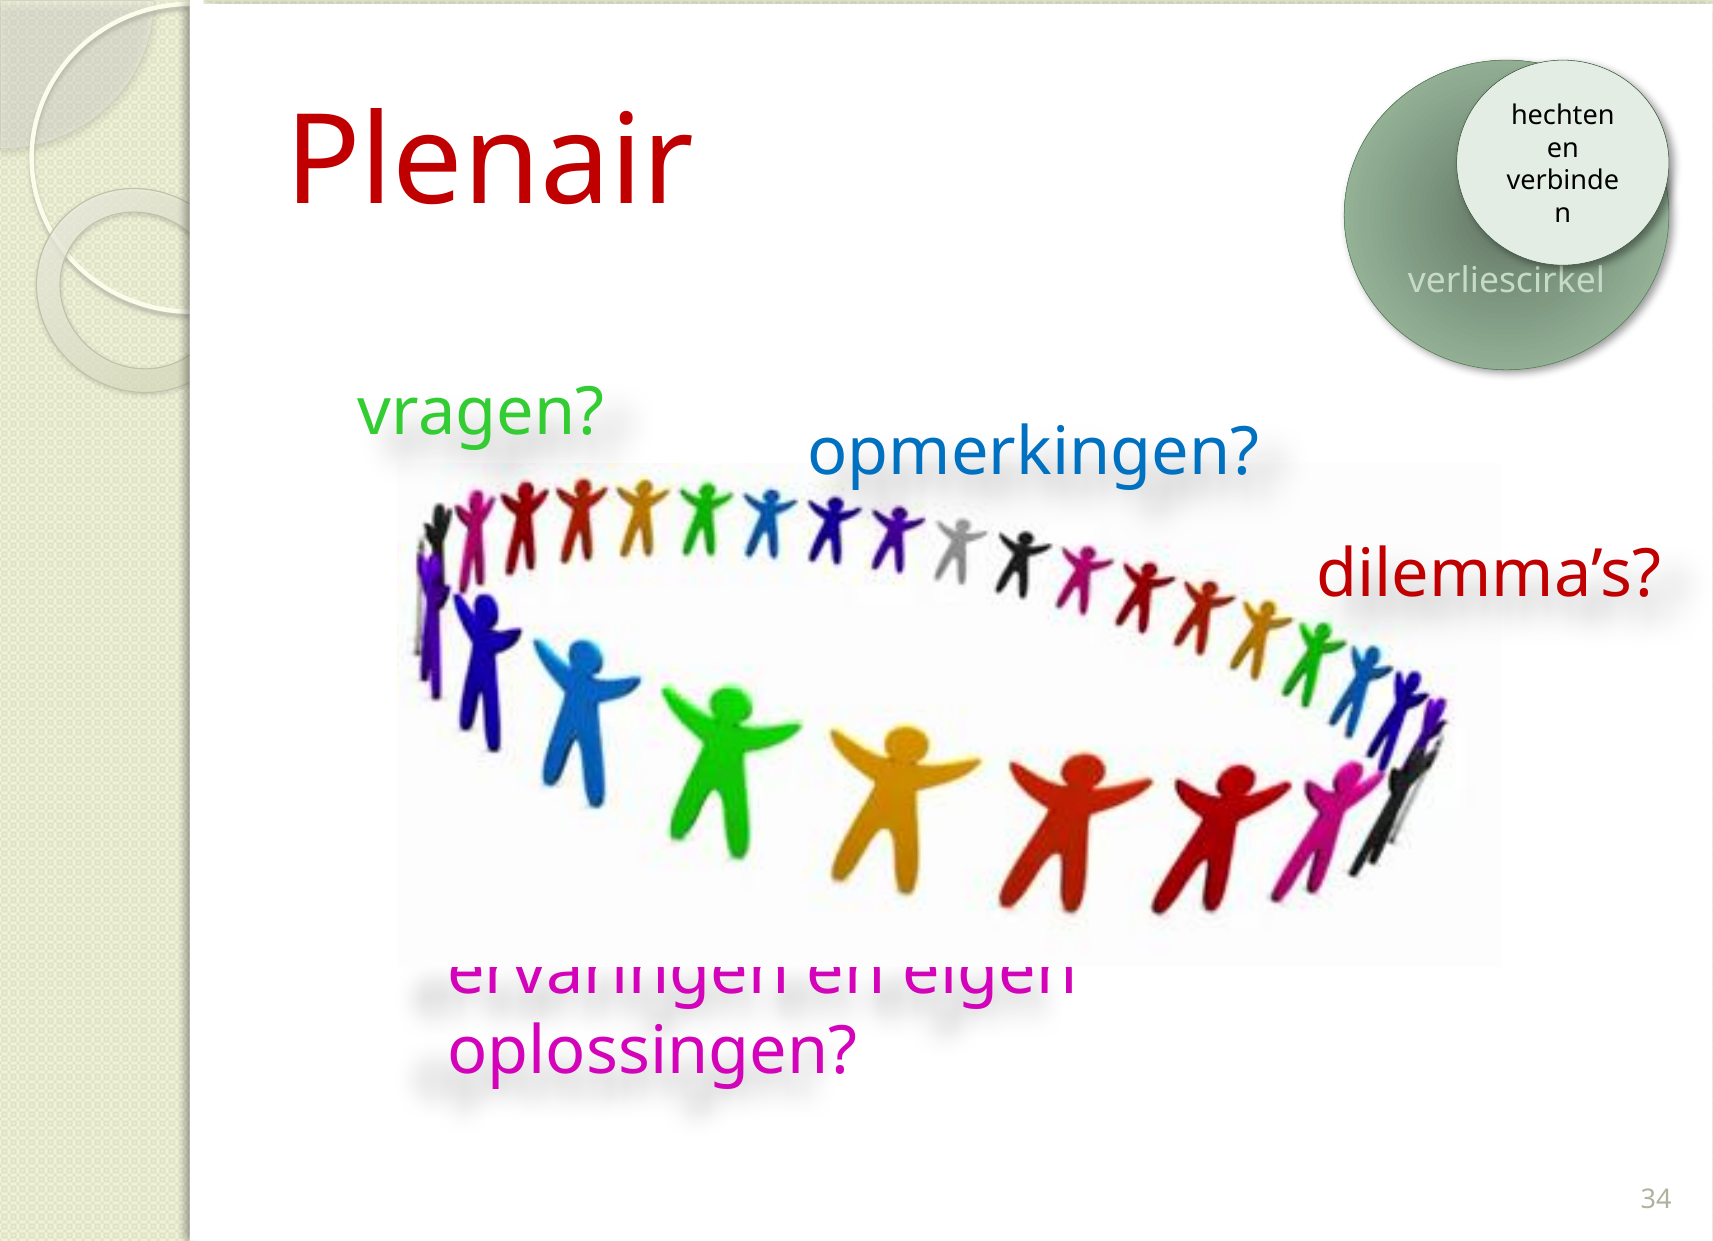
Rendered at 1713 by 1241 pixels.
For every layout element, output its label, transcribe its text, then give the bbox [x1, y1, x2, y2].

text_box opmerkingen? [792, 400, 1275, 460]
title ervaringen en eigen oplossingen? [431, 977, 1411, 1111]
slide_number 34 [1613, 1140, 1700, 1227]
text_box vragen? [343, 360, 620, 455]
picture [397, 463, 1502, 968]
text_box dilemma’s? [1509, 522, 1677, 618]
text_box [1343, 59, 1670, 371]
text_box Plenair [268, 49, 1674, 257]
